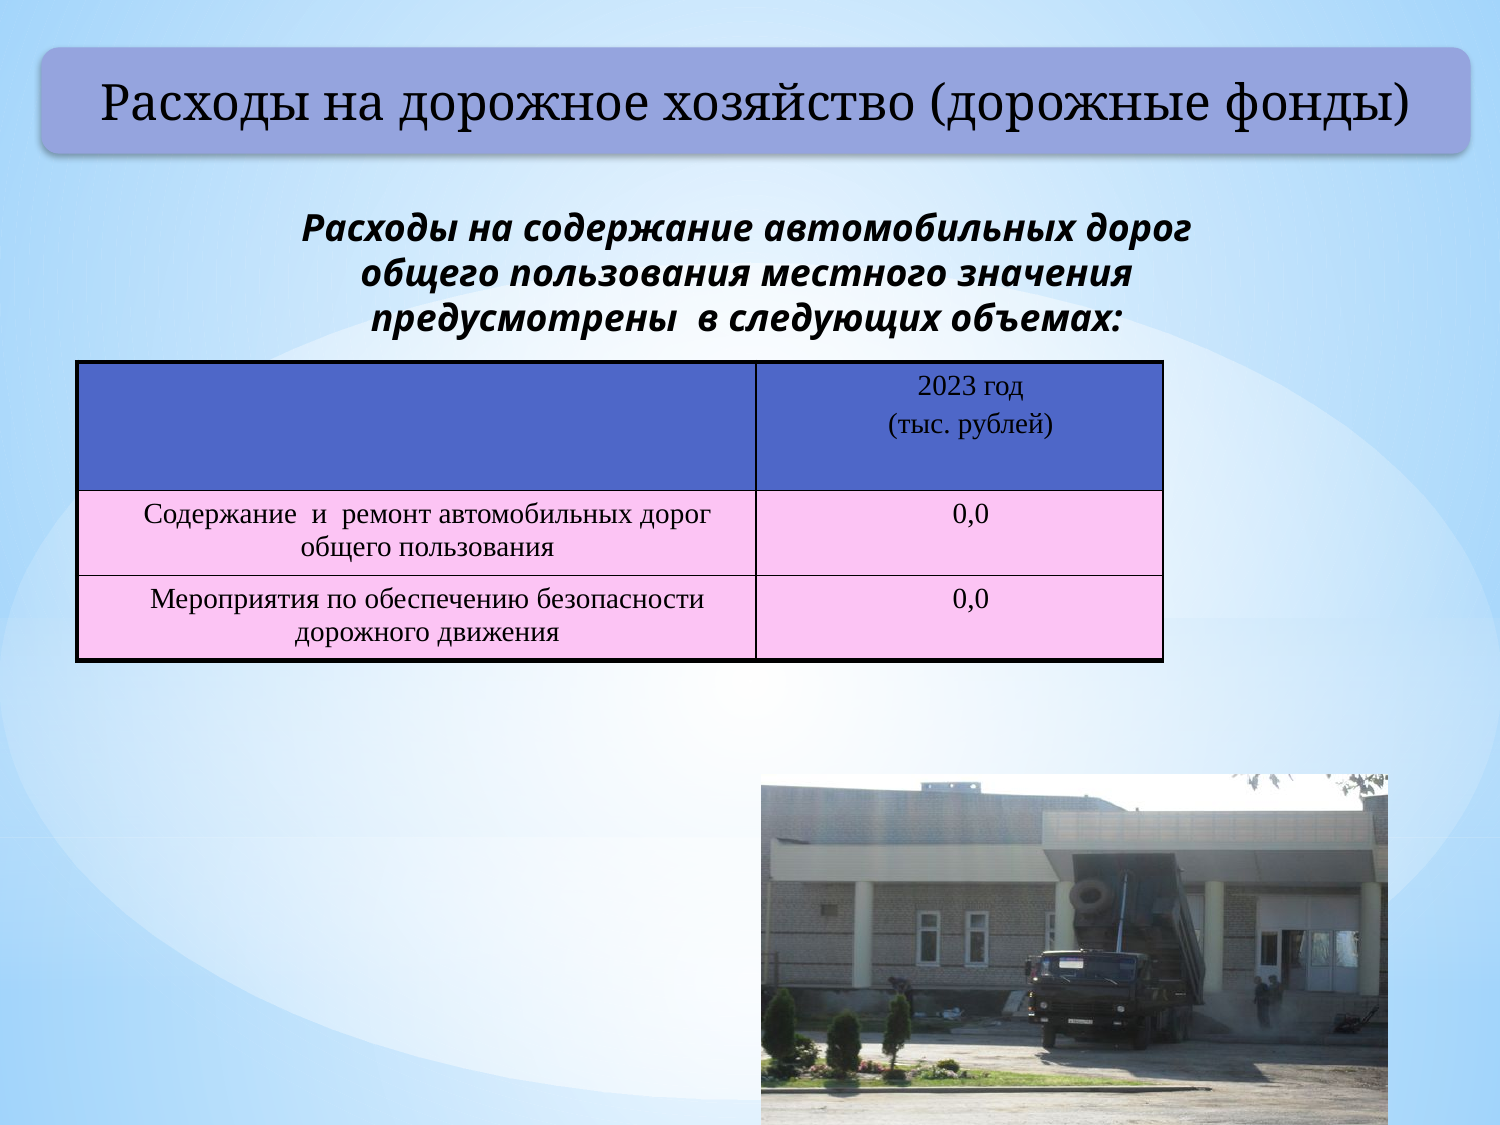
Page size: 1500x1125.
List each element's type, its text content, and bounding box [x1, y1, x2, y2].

text_box Расходы на содержание автомобильных дорог общего пользования местного значения предусмотрены в следующих объемах: [218, 196, 1276, 392]
table_cell 0,0 [757, 491, 1162, 575]
text_box Расходы на дорожное хозяйство (дорожные фонды) [39, 46, 1472, 155]
table_header [79, 364, 755, 490]
picture [761, 774, 1388, 1125]
table_cell Мероприятия по обеспечению безопасности дорожного движения [79, 576, 755, 658]
table_cell 0,0 [757, 576, 1162, 658]
table_header 2023 год (тыс. рублей) [757, 364, 1162, 490]
table_cell Содержание и ремонт автомобильных дорог общего пользования [79, 491, 755, 575]
